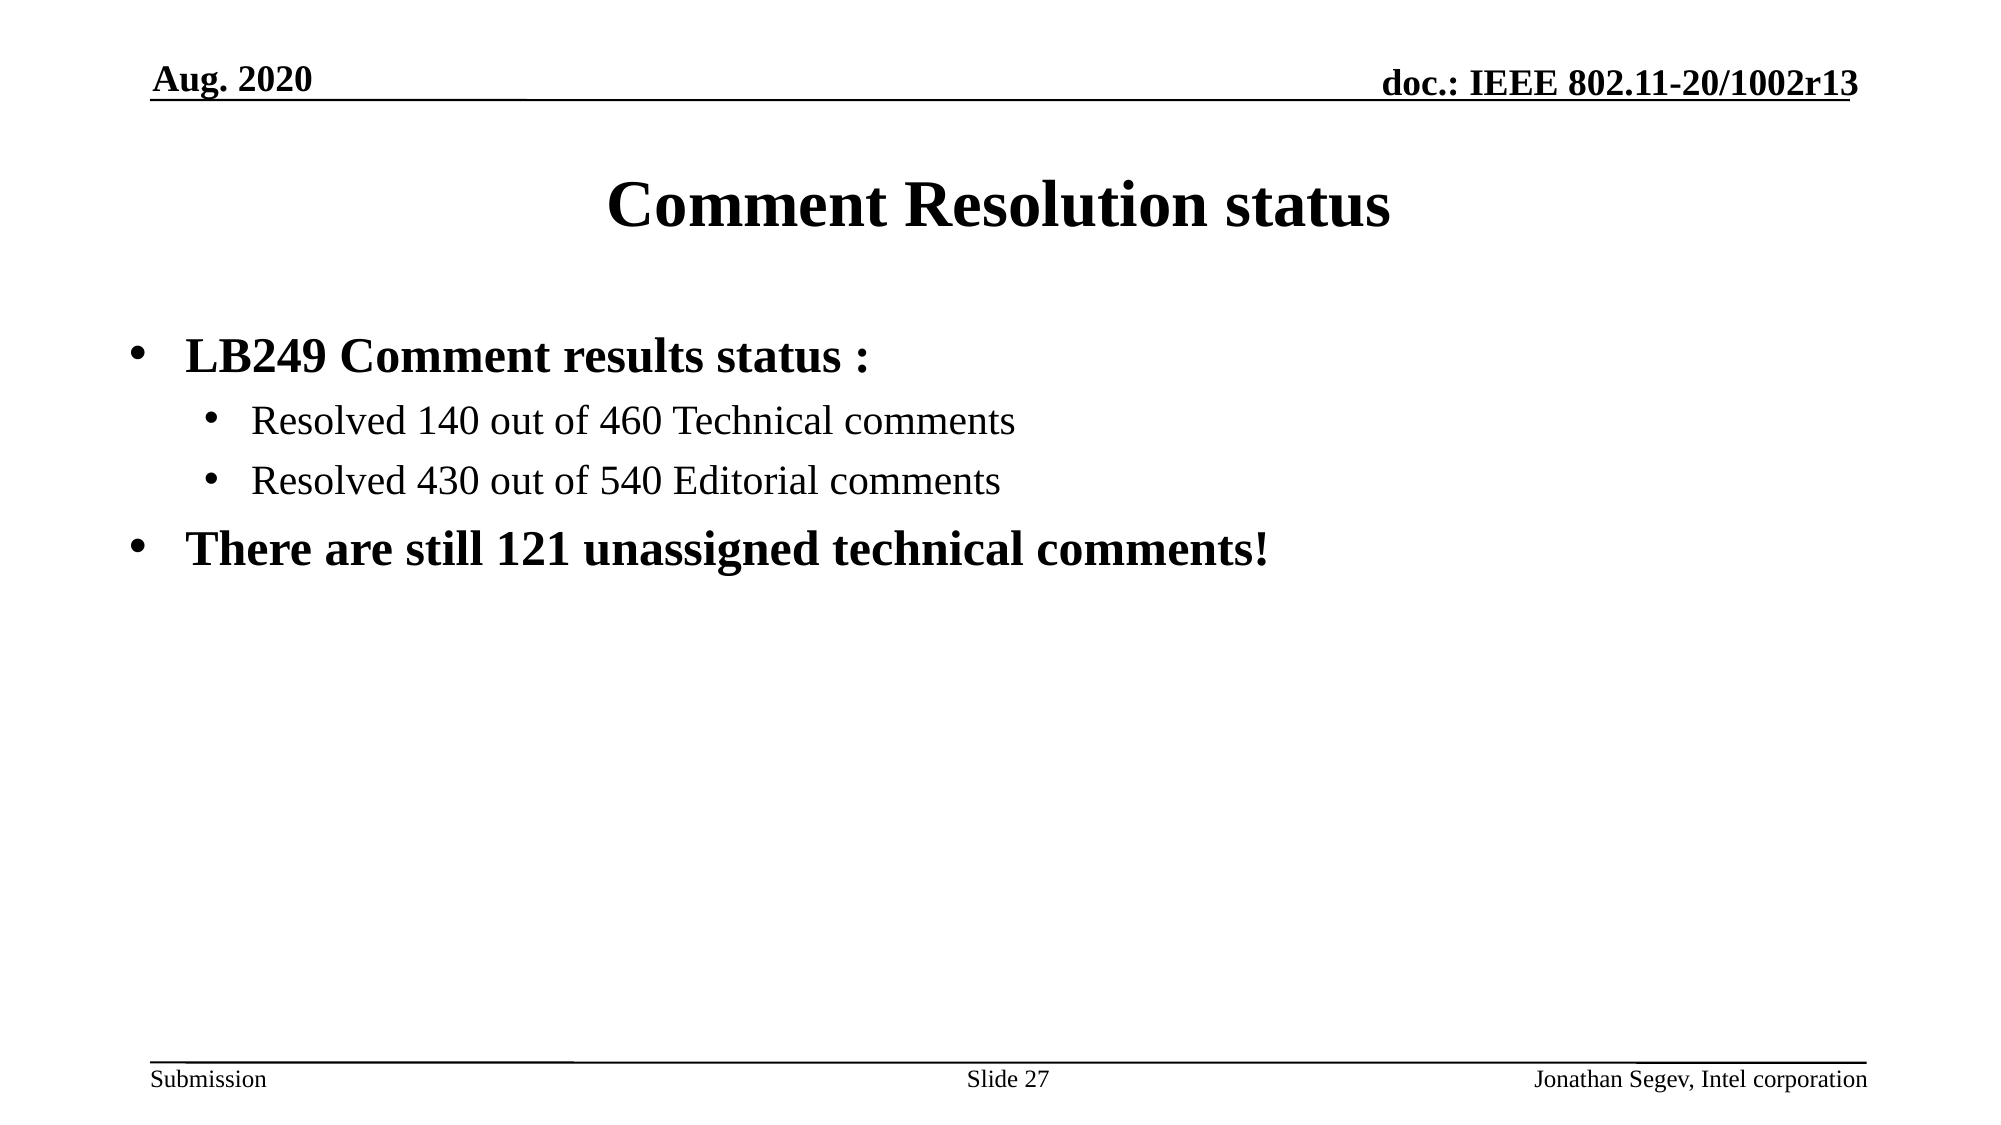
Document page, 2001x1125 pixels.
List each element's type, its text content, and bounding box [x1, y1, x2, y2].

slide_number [152, 54, 563, 100]
footer Jonathan Segev, Intel corporation [1171, 1061, 1869, 1093]
slide_number Slide 27 [950, 1061, 1067, 1123]
list LB249 Comment results status : Resolved 140 out of 460 Technical comments Resolved 430 out of 540 Editorial comments There are still 121 unassigned technical comments! [113, 314, 1814, 990]
title Comment Resolution status [149, 112, 1850, 288]
